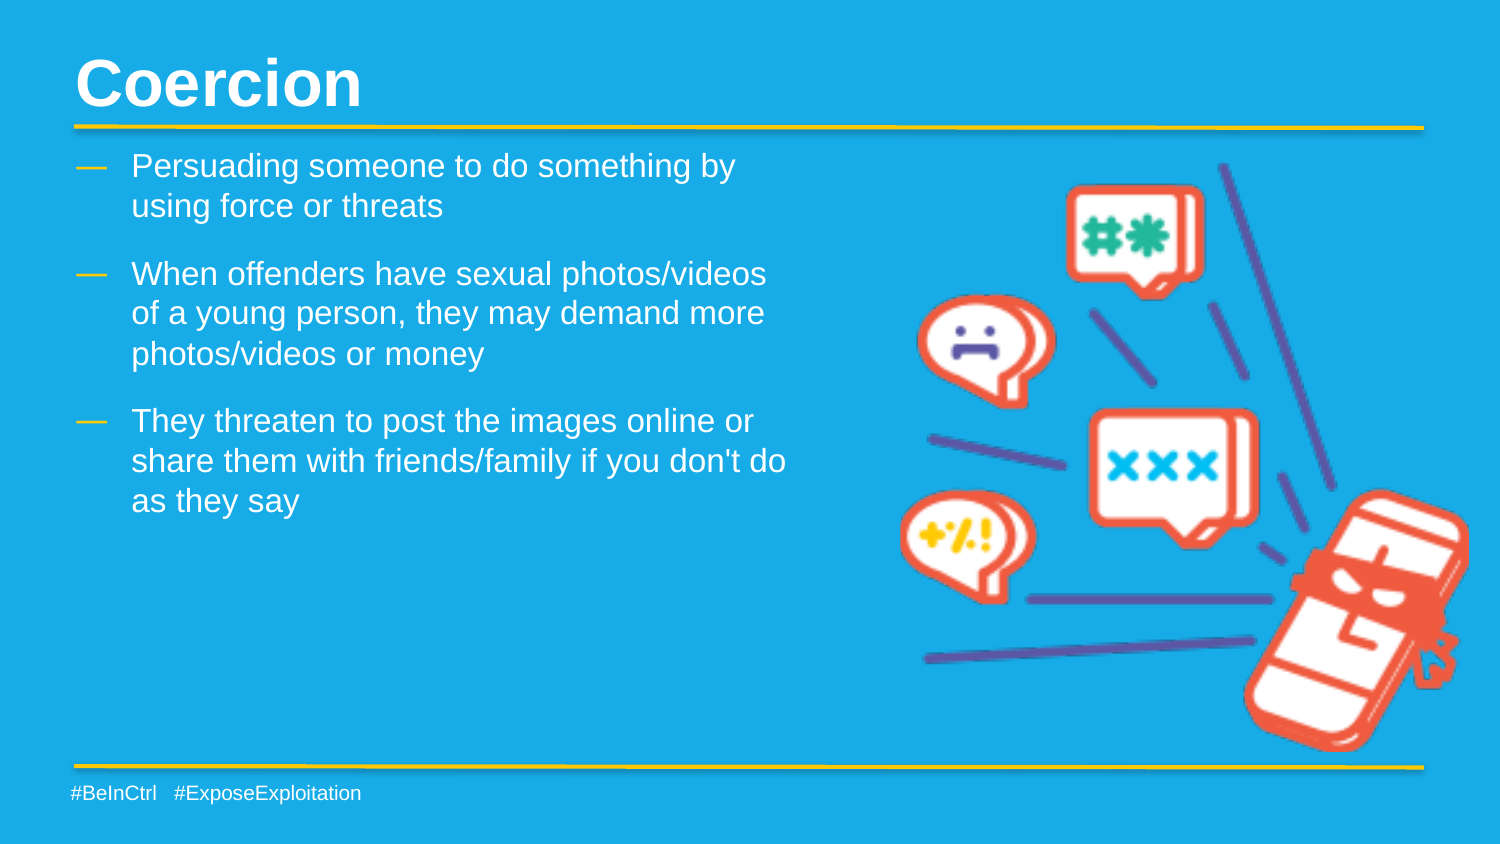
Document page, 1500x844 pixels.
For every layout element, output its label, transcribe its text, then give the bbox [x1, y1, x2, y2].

picture [900, 162, 1470, 752]
list Persuading someone to do something by using force or threats When offenders have sexual photos/videos of a young person, they may demand more photos/videos or money They threaten to post the images online or share them with friends/family if you don't do as they say [75, 144, 794, 754]
title Coercion [75, 39, 1427, 116]
